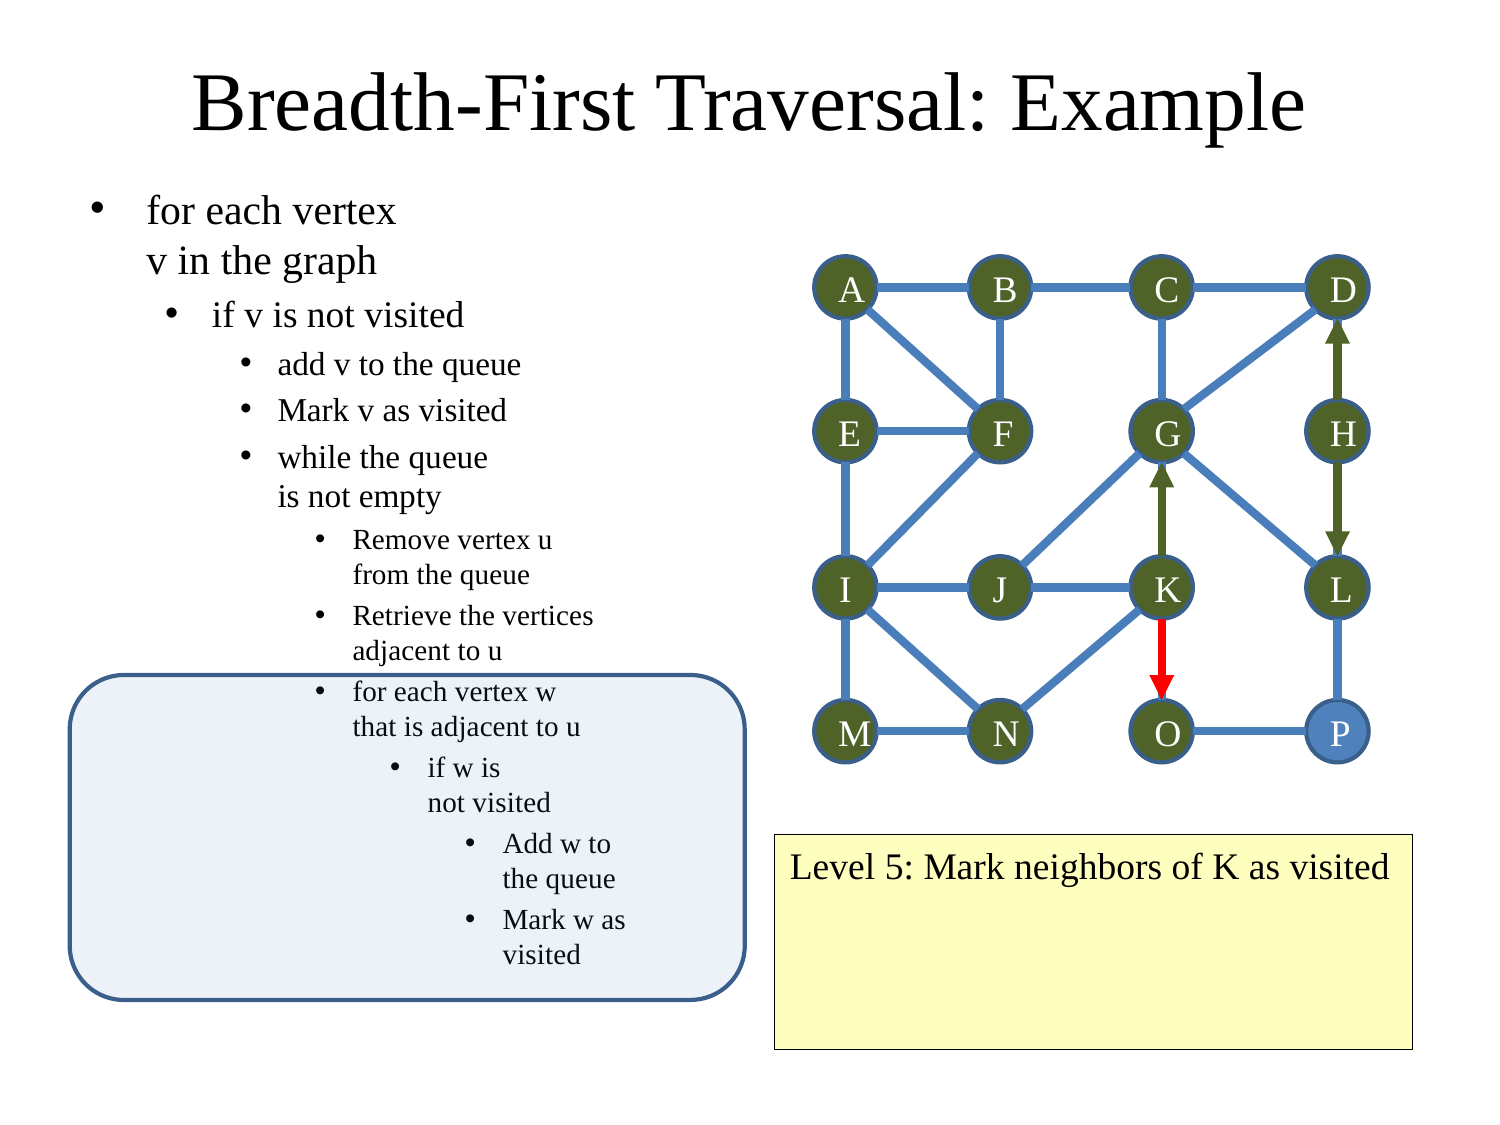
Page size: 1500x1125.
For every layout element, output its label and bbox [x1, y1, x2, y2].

text_box [67, 672, 747, 1003]
text_box [812, 254, 1371, 765]
text_box [774, 834, 1413, 1050]
list [75, 174, 750, 1050]
title [75, 45, 1425, 150]
